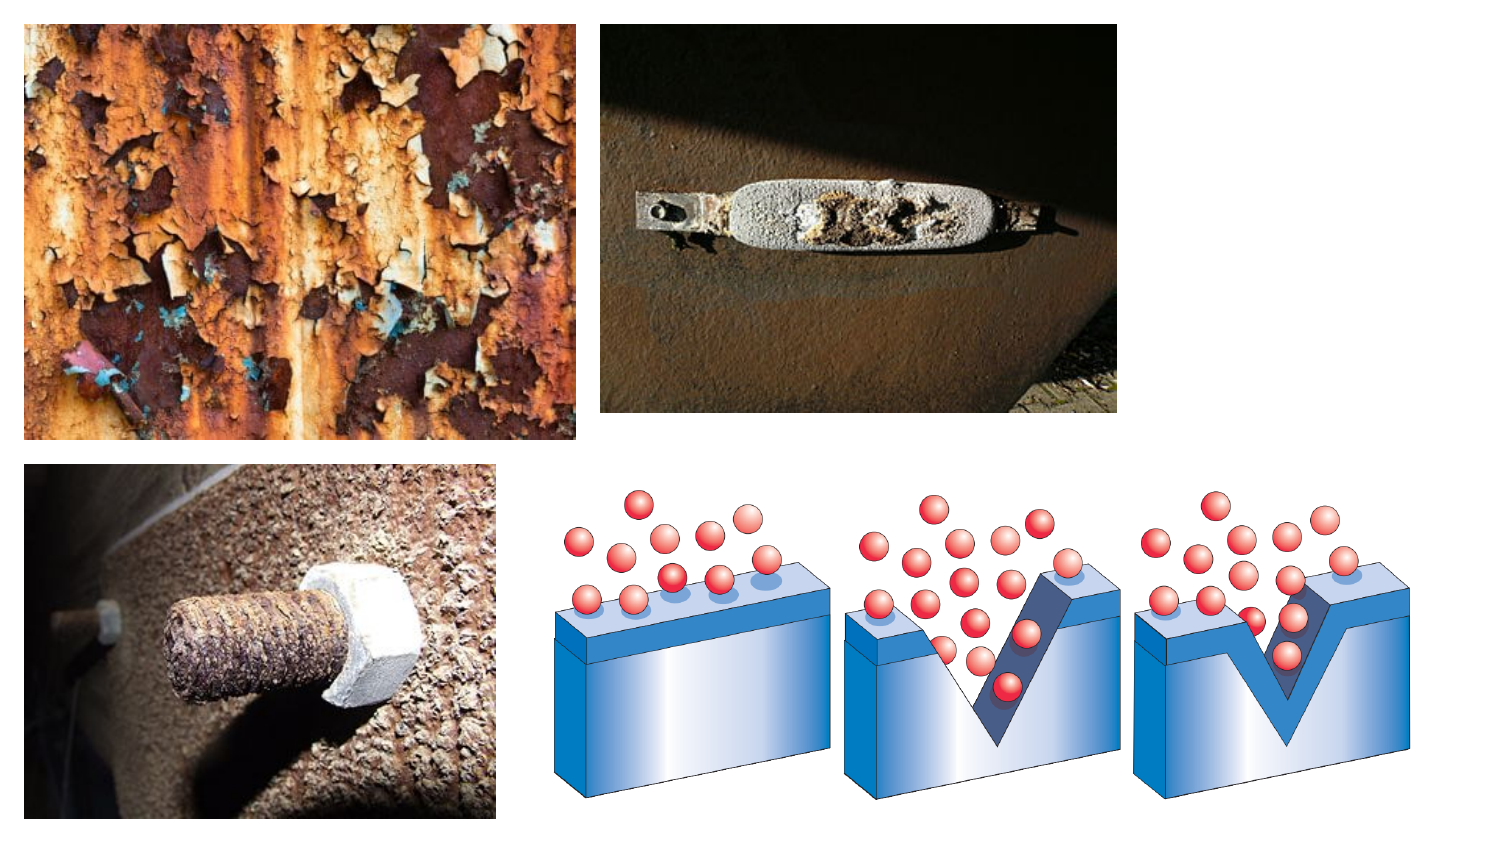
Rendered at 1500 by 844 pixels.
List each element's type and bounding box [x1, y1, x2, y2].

picture [600, 24, 1117, 413]
picture [24, 464, 497, 819]
picture [520, 464, 1432, 819]
picture [24, 24, 576, 441]
